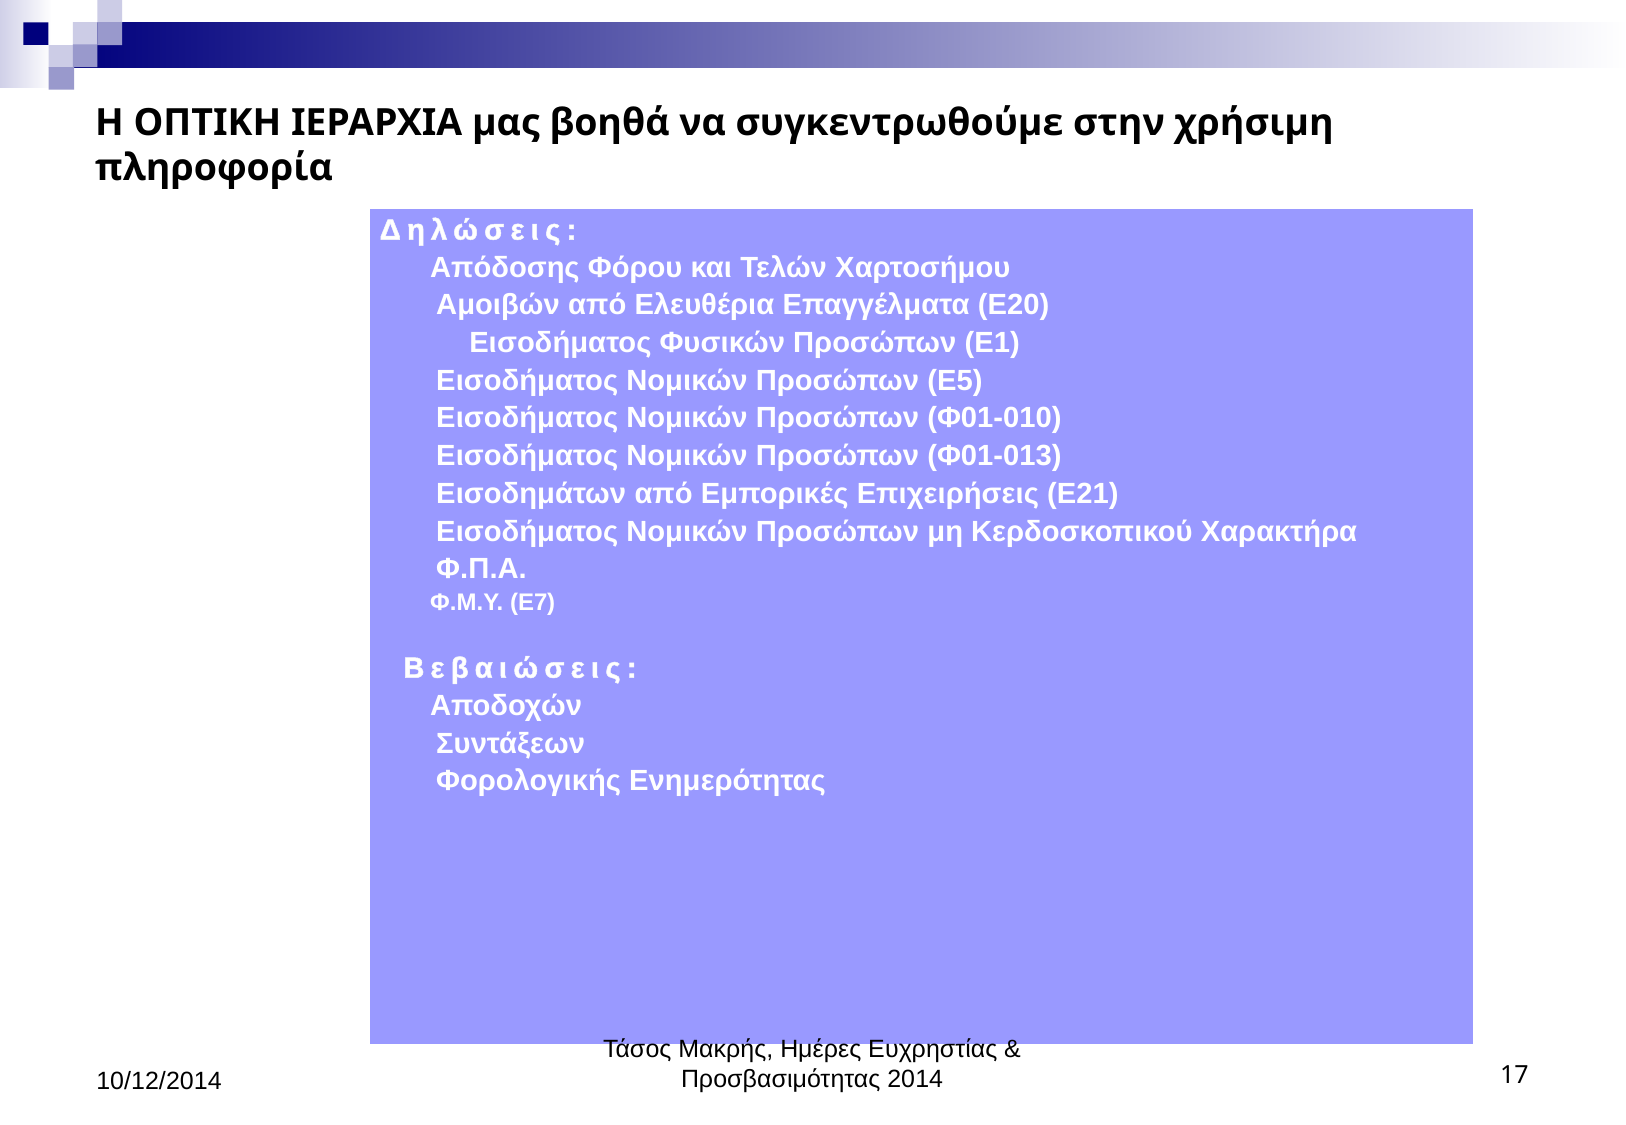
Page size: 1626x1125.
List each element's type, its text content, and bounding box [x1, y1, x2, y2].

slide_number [80, 1024, 461, 1103]
title Η ΟΠΤΙΚΗ ΙΕΡΑΡΧΙΑ μας βοηθά να συγκεντρωθούμε στην χρήσιμη πληροφορία [79, 77, 1543, 209]
footer Τάσος Μακρής, Ημέρες Ευχρηστίας & Προσβασιμότητας 2014 [554, 1024, 1071, 1101]
slide_number 17 [1164, 1024, 1544, 1101]
table_header Δηλώσεις: Απόδοσης Φόρου και Τελών Χαρτοσήμου Αμοιβών από Ελευθέρια Επαγγέλματα (Ε20) Εισοδήματος Φυσικών Προσώπων (Ε1) Εισοδήματος Νομικών Προσώπων (Ε5) Εισοδήματος Νομικών Προσώπων (Φ01-010) Εισοδήματος Νομικών Προσώπων (Φ01-013) Εισοδημάτων από Εμπορικές Επιχειρήσεις (Ε21) Εισοδήματος Νομικών Προσώπων μη Κερδοσκοπικού Χαρακτήρα Φ.Π.Α. Φ.Μ.Υ. (Ε7) Βεβαιώσεις: Αποδοχών Συντάξεων Φορολογικής Ενημερότητας [370, 209, 1473, 1044]
